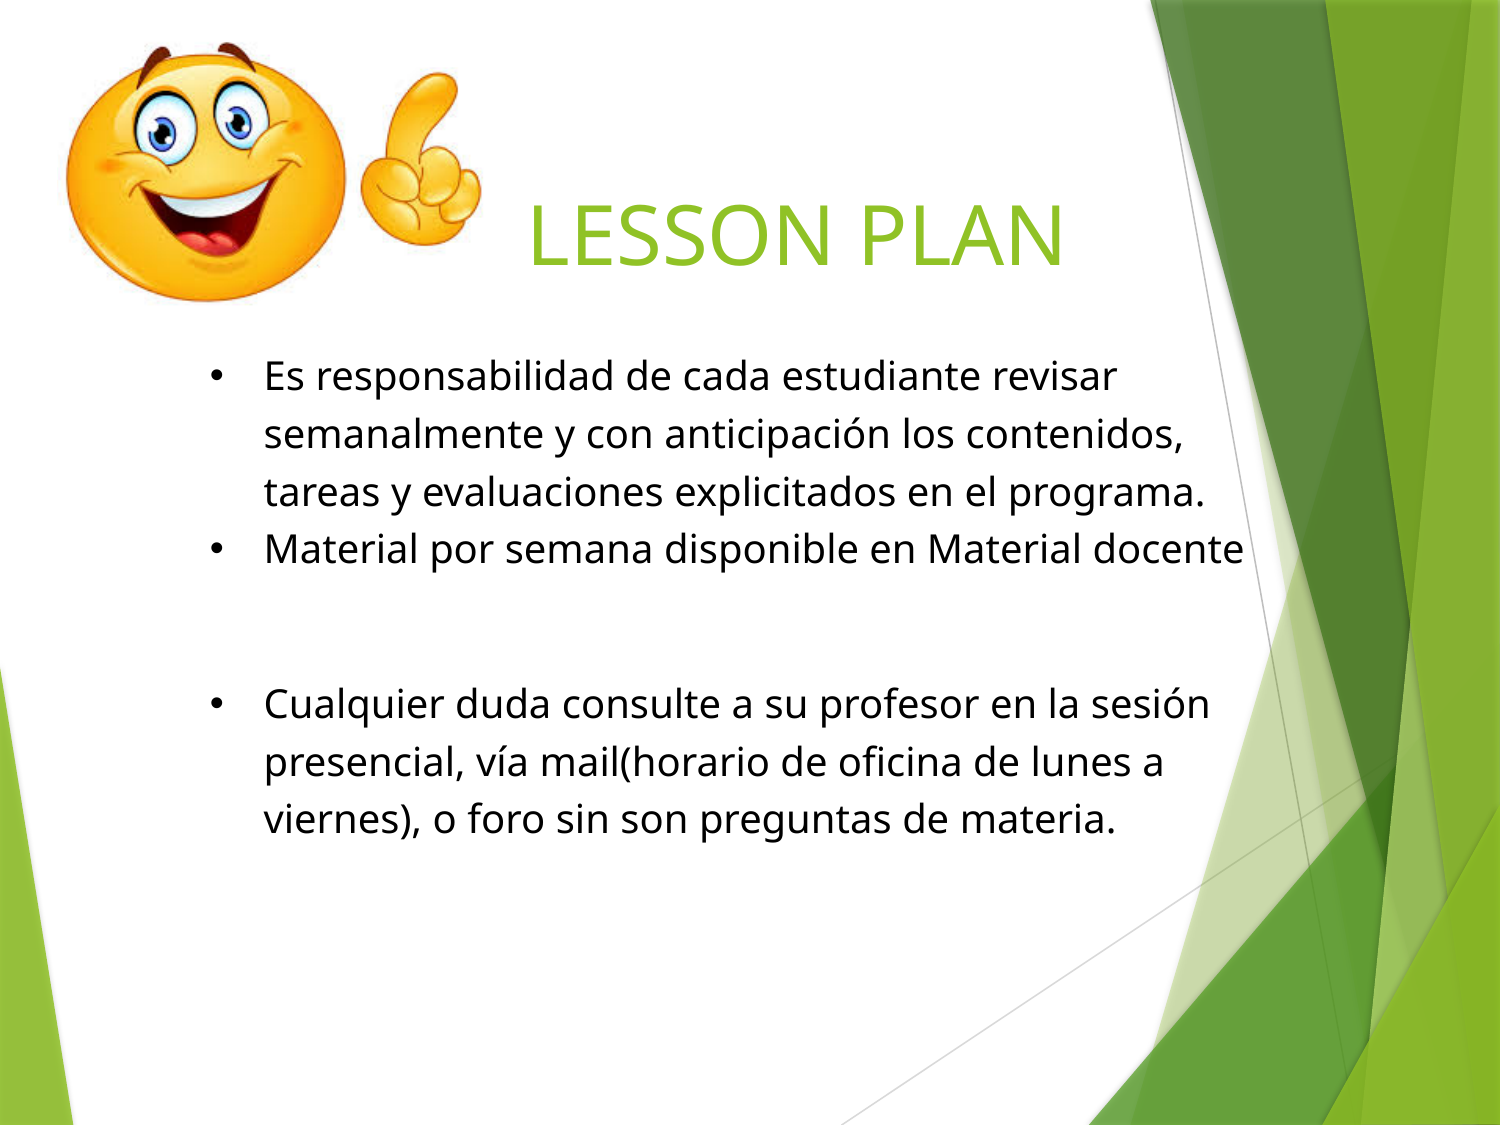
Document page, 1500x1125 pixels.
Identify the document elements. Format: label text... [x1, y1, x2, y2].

title LESSON PLAN [496, 172, 1265, 291]
list Es responsabilidad de cada estudiante revisar semanalmente y con anticipación los contenidos, tareas y evaluaciones explicitados en el programa. Material por semana disponible en Material docente Cualquier duda consulte a su profesor en la sesión presencial, vía mail(horario de oficina de lunes a viernes), o foro sin son preguntas de materia. [194, 326, 1262, 1000]
picture [56, 29, 491, 316]
